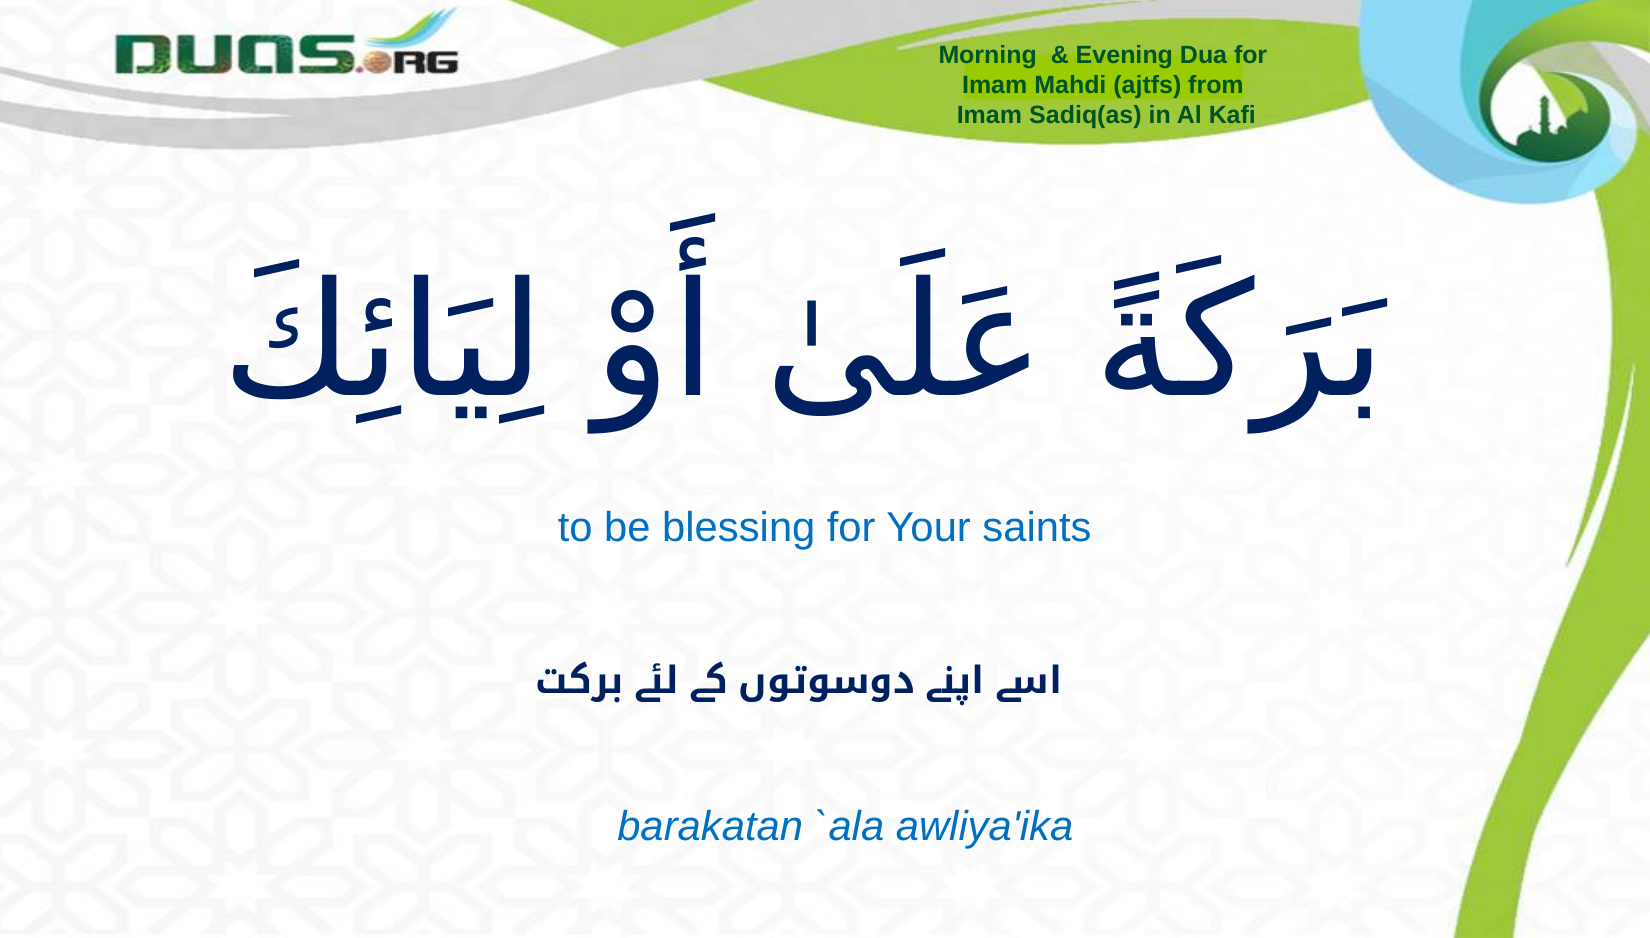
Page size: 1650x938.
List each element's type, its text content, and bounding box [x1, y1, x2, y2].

subtitle to be blessing for Your saints [142, 493, 1508, 733]
text_box Morning & Evening Dua for Imam Mahdi (ajtfs) from Imam Sadiq(as) in Al Kafi [923, 31, 1290, 137]
text_box barakatan `ala awliya'ika [257, 792, 1434, 865]
text_box اسے اپنے دوسوتوں کے لئے برکت [520, 645, 1088, 709]
picture [0, 0, 1650, 938]
title بَرَكَةً عَلَىٰ أَوْ لِيَائِكَ [113, 257, 1496, 459]
